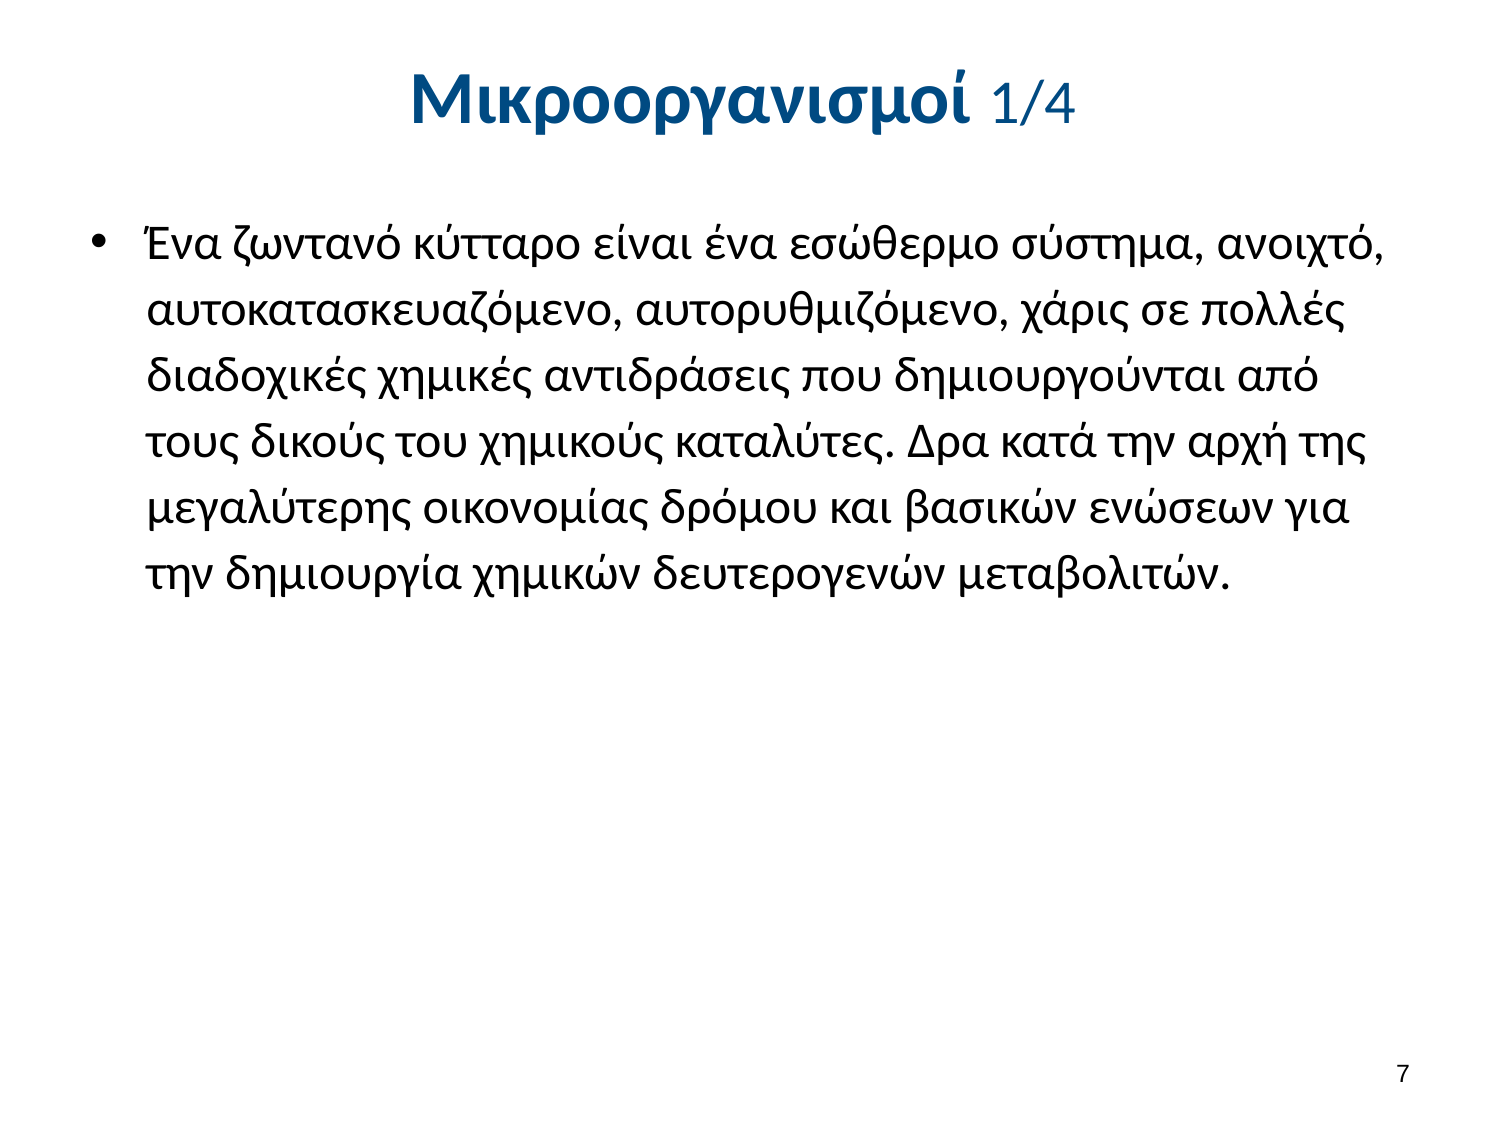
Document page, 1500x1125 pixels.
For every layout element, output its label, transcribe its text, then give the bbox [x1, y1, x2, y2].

title Μικροοργανισμοί 1/4 [76, 19, 1427, 169]
slide_number 6 [1074, 1042, 1425, 1103]
list Ένα ζωντανό κύτταρο είναι ένα εσώθερμο σύστημα, ανοιχτό, αυτοκατασκευαζόμενο, αυτορυθμιζόμενο, χάρις σε πολλές διαδοχικές χημικές αντιδράσεις που δημιουργούνται από τους δικούς του χημικούς καταλύτες. Δρα κατά την αρχή της μεγαλύτερης οικονομίας δρόμου και βασικών ενώσεων για την δημιουργία χημικών δευτερογενών μεταβολιτών. [75, 196, 1425, 1024]
